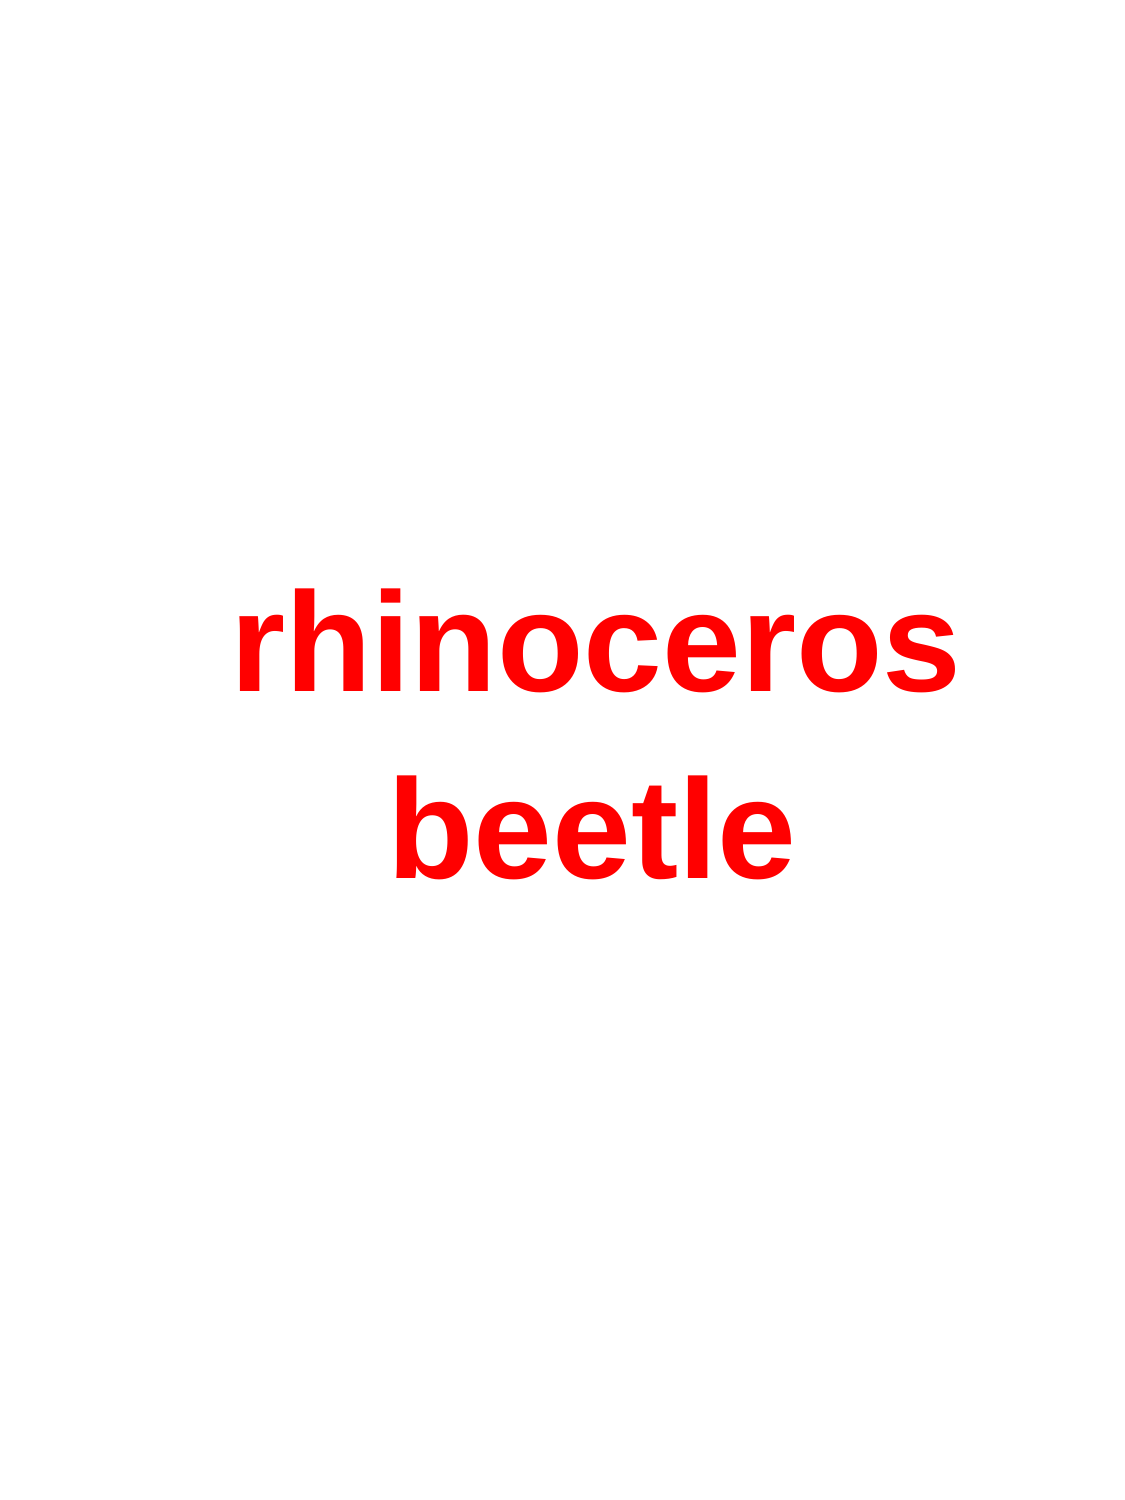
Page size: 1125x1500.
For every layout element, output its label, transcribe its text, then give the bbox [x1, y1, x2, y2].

text_box rhinoceros beetle [57, 454, 1071, 1306]
